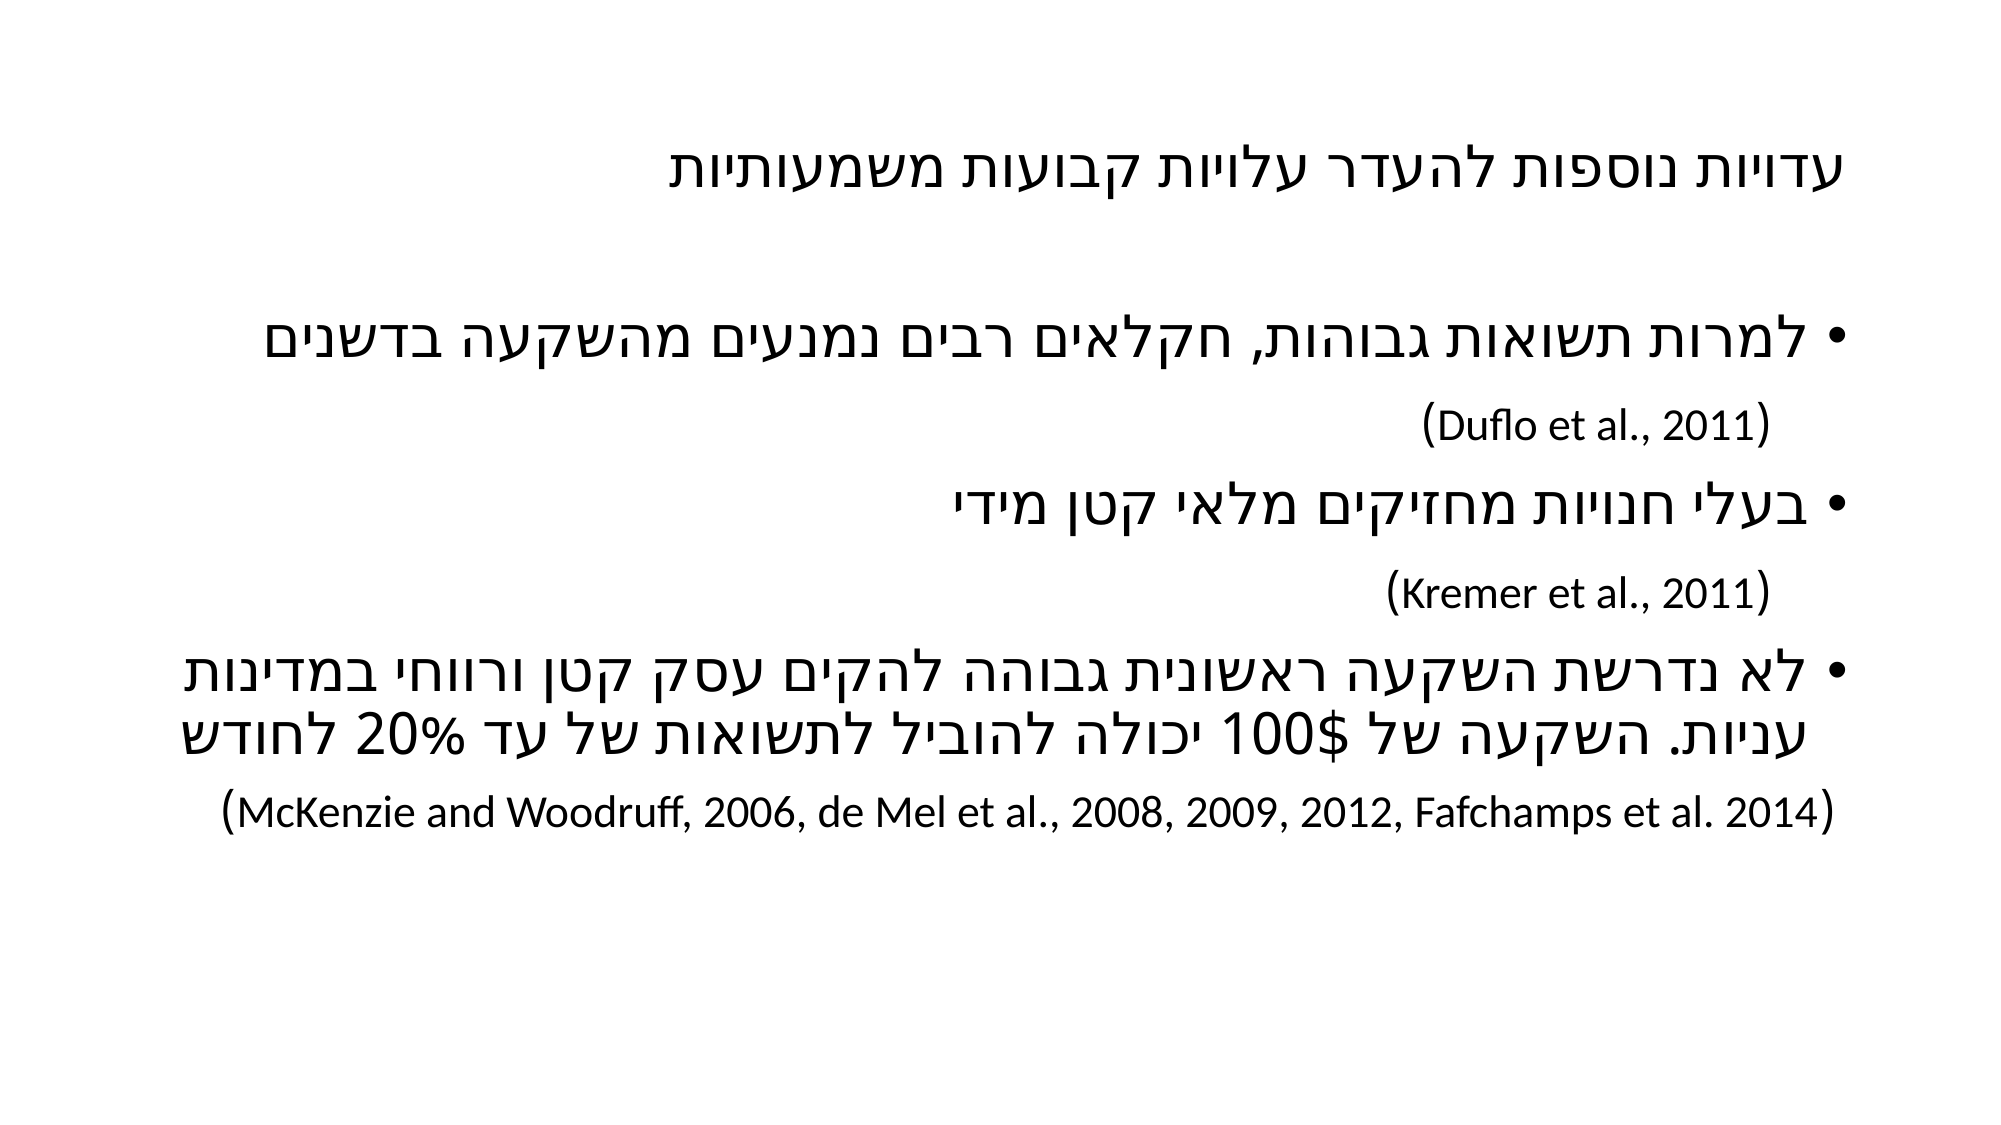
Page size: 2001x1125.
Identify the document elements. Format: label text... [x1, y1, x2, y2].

list למרות תשואות גבוהות, חקלאים רבים נמנעים מהשקעה בדשנים (Duflo et al., 2011) בעלי חנויות מחזיקים מלאי קטן מידי (Kremer et al., 2011) לא נדרשת השקעה ראשונית גבוהה להקים עסק קטן ורווחי במדינות עניות. השקעה של 100$ יכולה להוביל לתשואות של עד 20% לחודש (McKenzie and Woodruff, 2006, de Mel et al., 2008, 2009, 2012, Fafchamps et al. 2014) [137, 299, 1863, 1014]
title עדויות נוספות להעדר עלויות קבועות משמעותיות [137, 59, 1863, 278]
